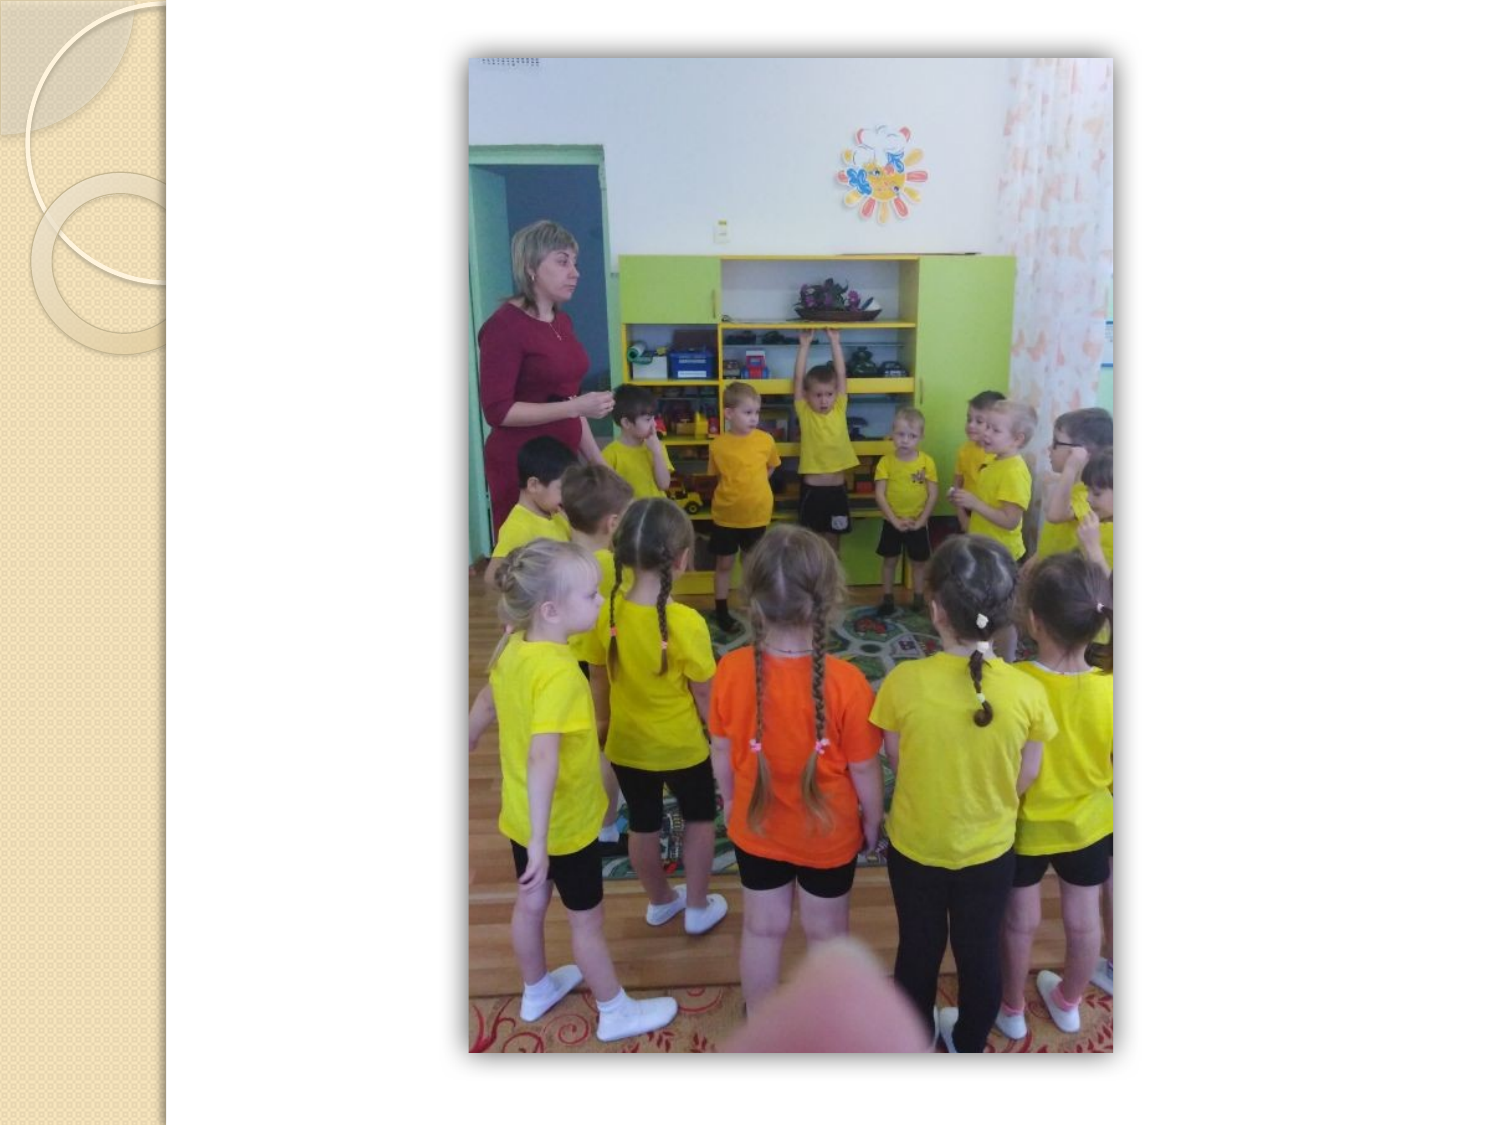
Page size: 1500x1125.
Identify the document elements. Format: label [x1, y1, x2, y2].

list [468, 58, 1114, 1053]
